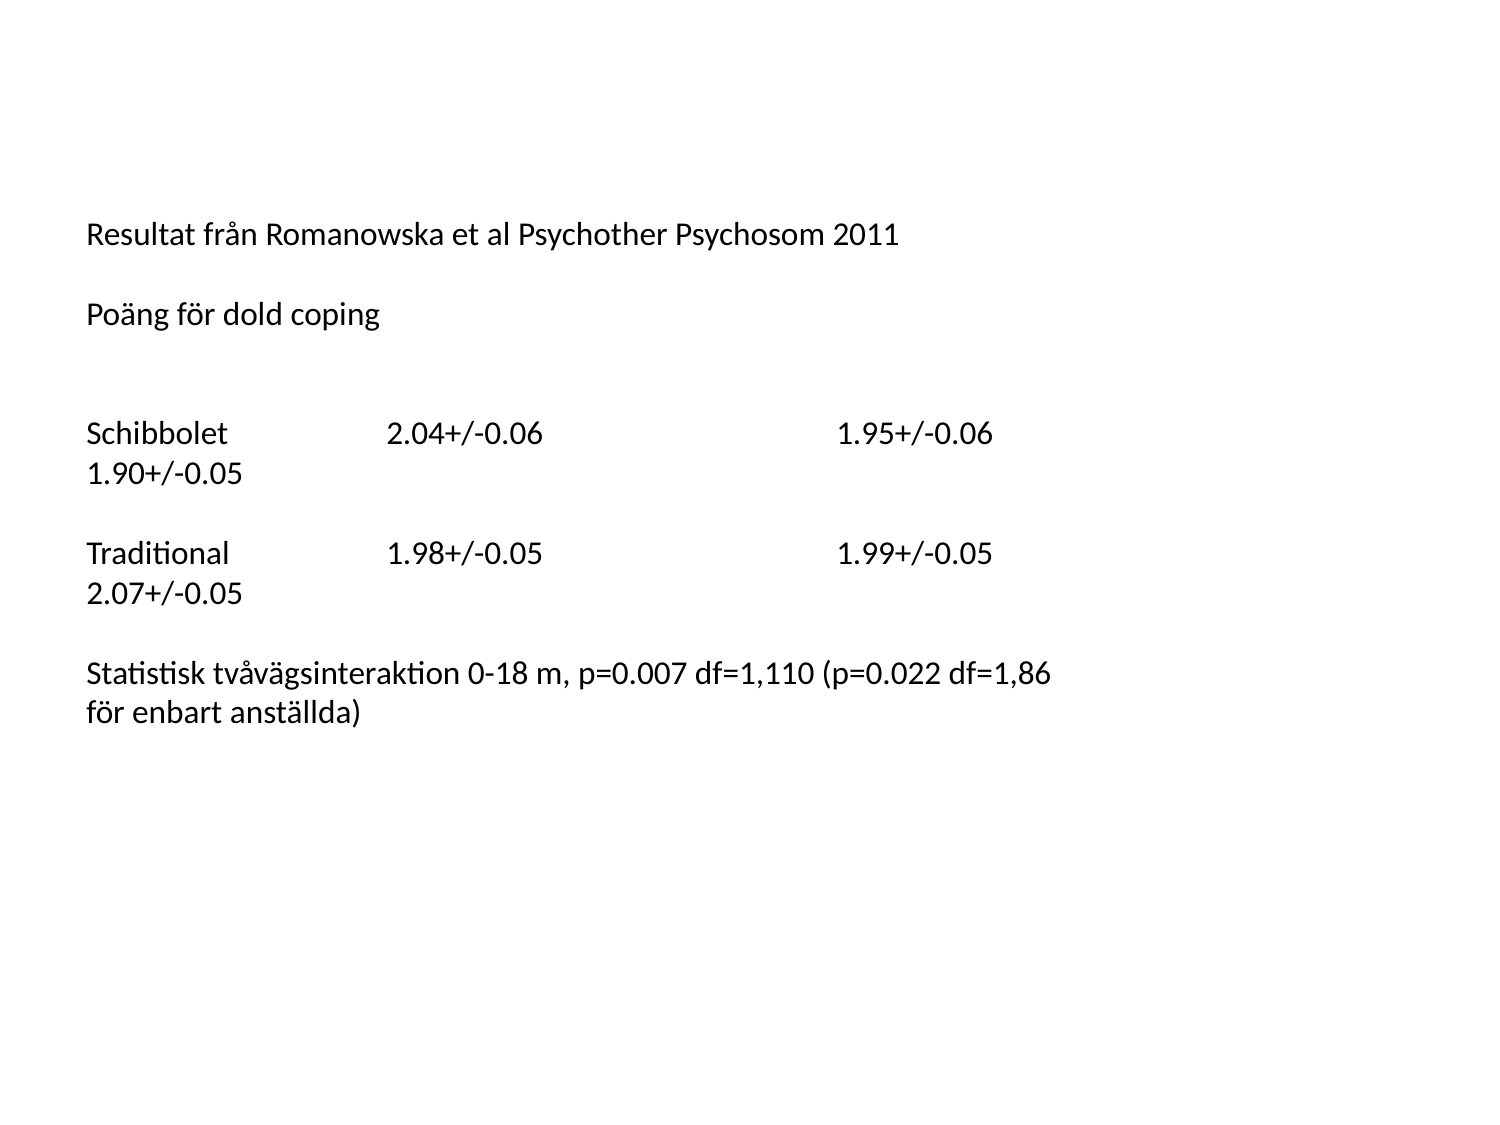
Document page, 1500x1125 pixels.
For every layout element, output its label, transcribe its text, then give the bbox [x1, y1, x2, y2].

title Resultat från Romanowska et al Psychother Psychosom 2011 Poäng för dold coping Schibbolet 2.04+/-0.06 1.95+/-0.06 1.90+/-0.05 Traditional 1.98+/-0.05 1.99+/-0.05 2.07+/-0.05 Statistisk tvåvägsinteraktion 0-18 m, p=0.007 df=1,110 (p=0.022 df=1,86 för enbart anställda) [71, 197, 1388, 746]
